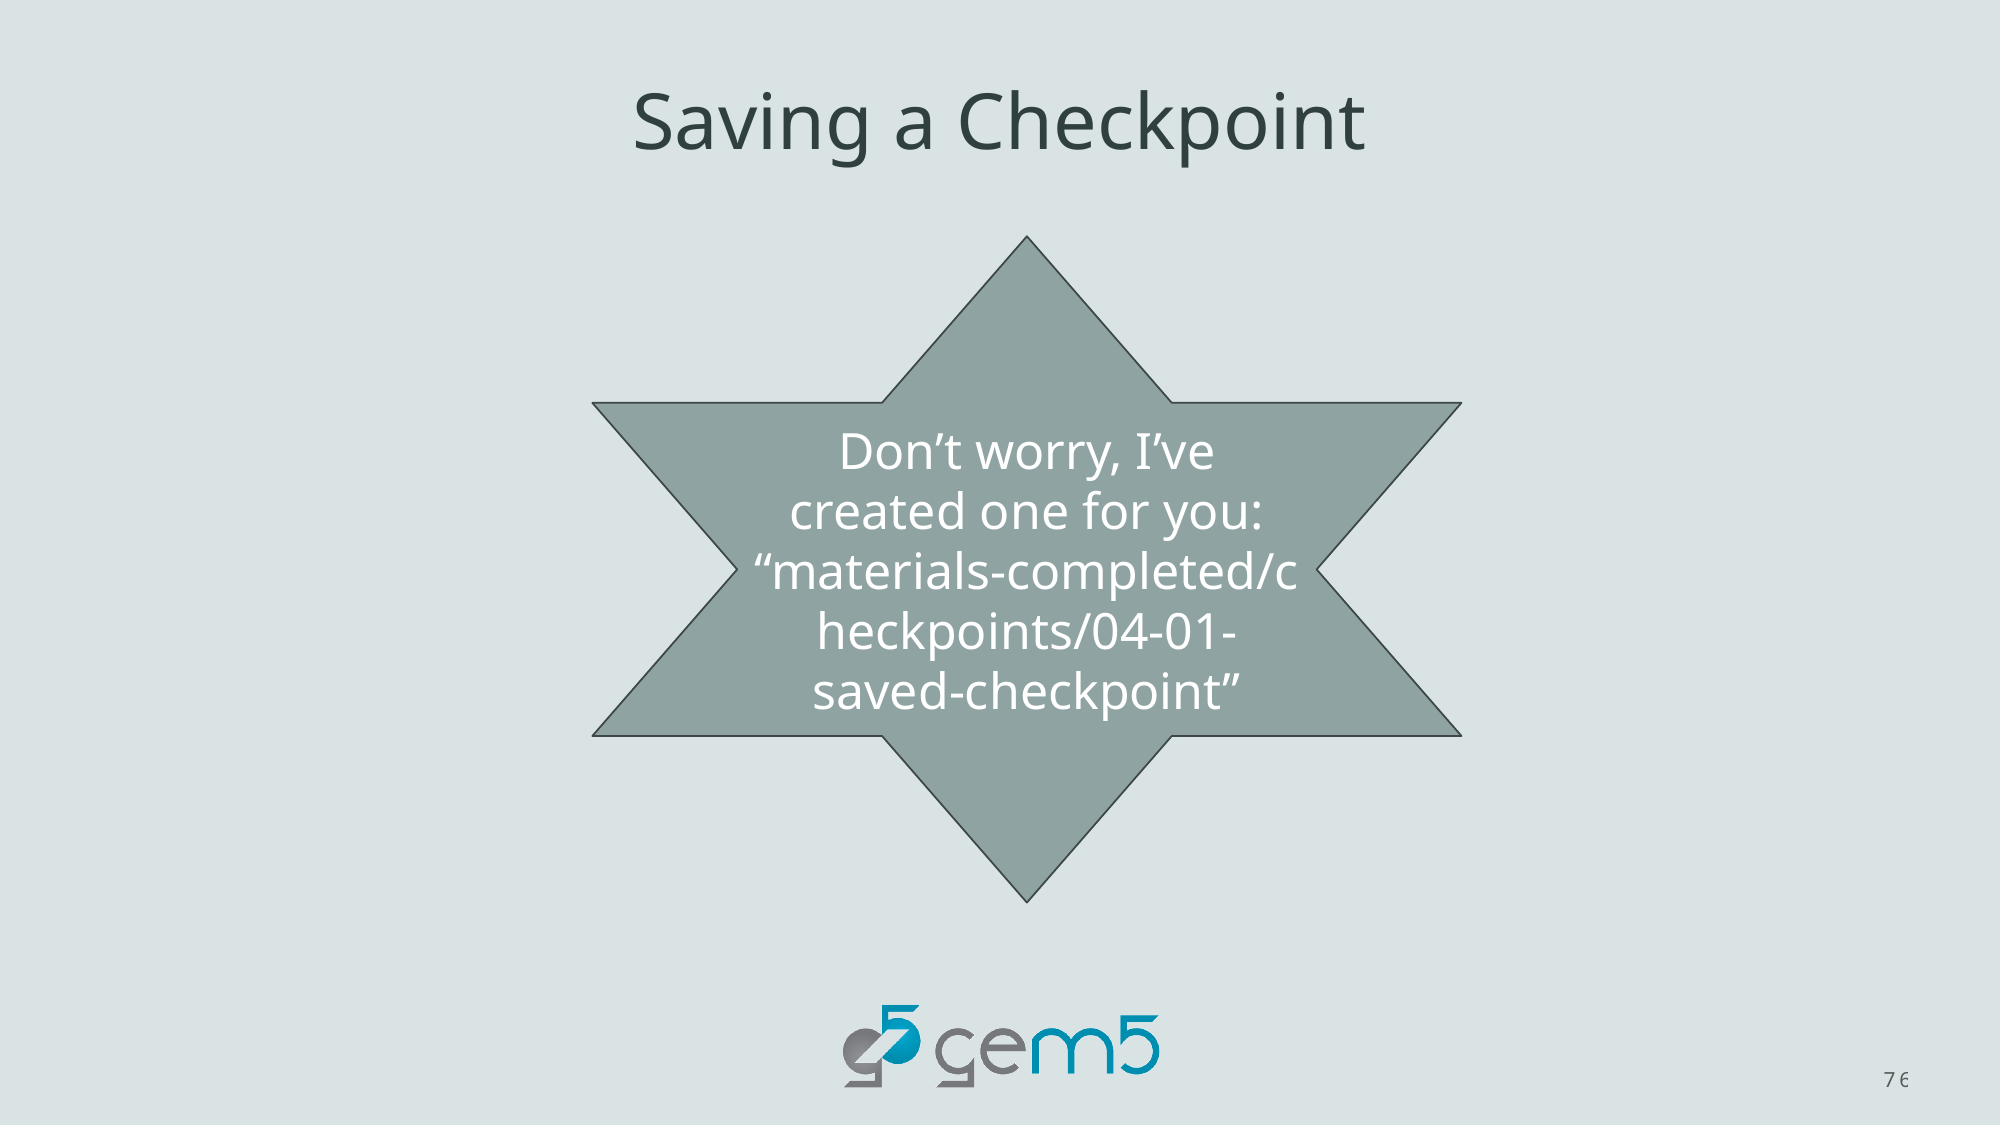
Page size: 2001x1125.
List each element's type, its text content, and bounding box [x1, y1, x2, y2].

title Saving a Checkpoint [162, 64, 1838, 173]
slide_number 76 [1637, 1042, 1927, 1119]
text_box Don’t worry, I’ve created one for you: “materials-completed/checkpoints/04-01-saved-checkpoint” [591, 235, 1463, 904]
picture [807, 965, 1193, 1120]
